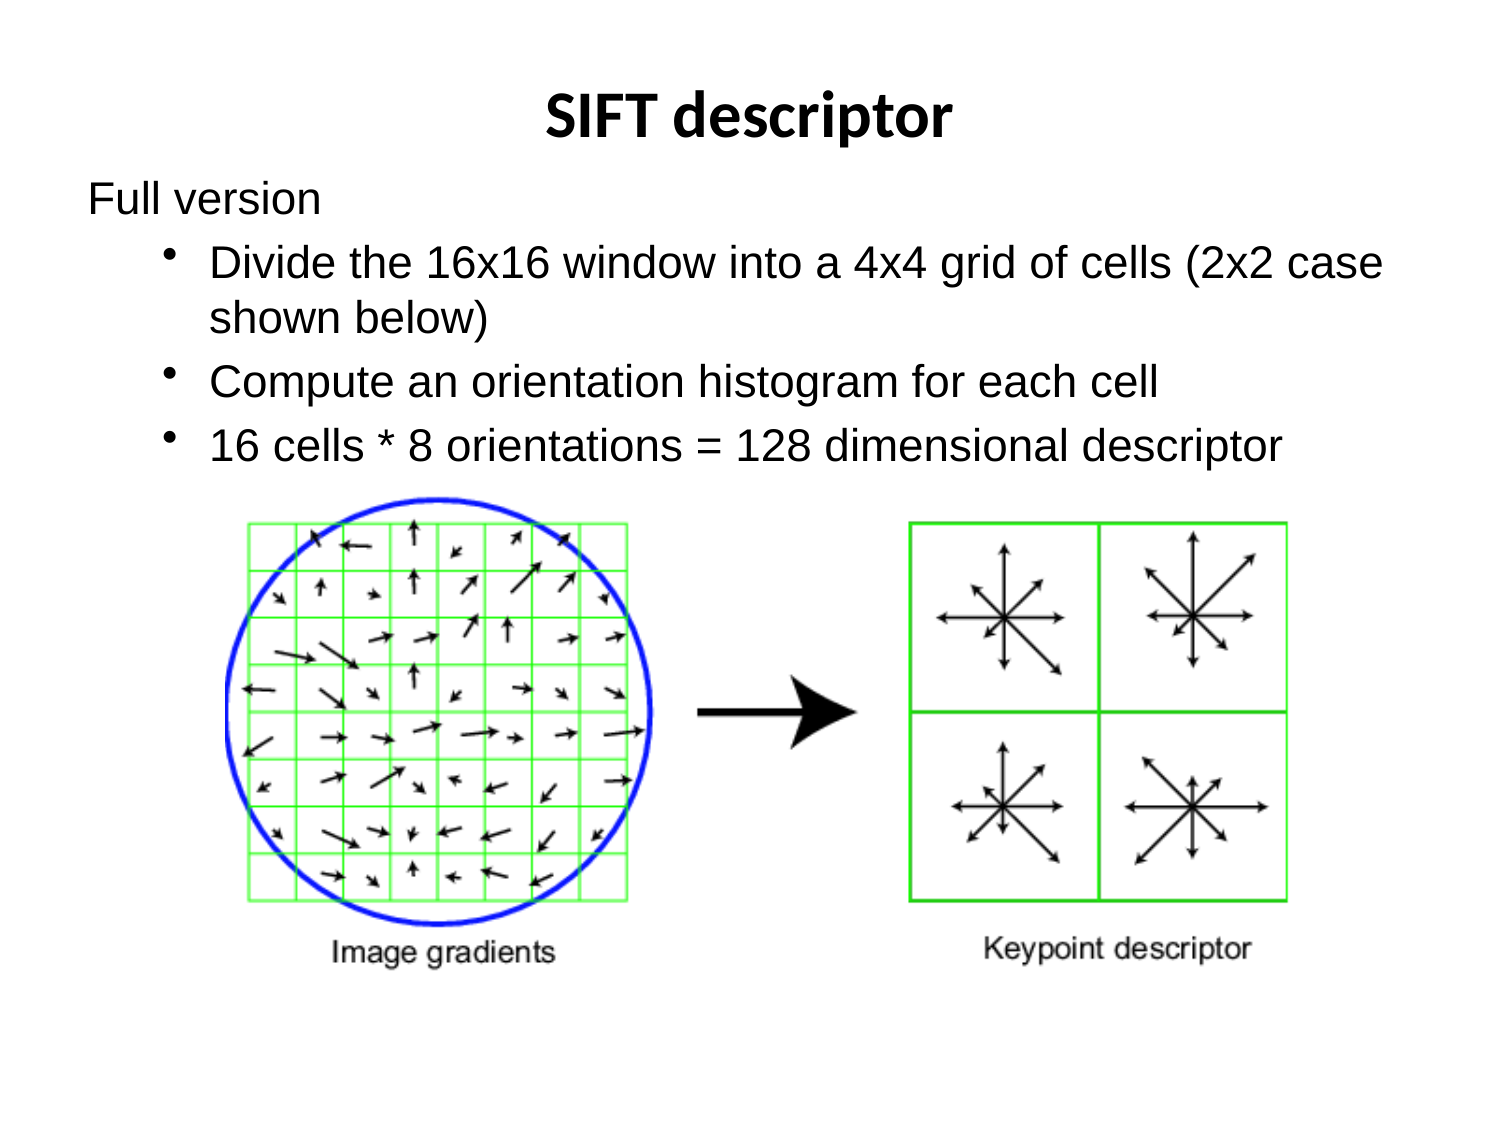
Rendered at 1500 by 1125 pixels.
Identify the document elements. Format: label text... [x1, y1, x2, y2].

picture [224, 461, 1305, 977]
text_box Full version Divide the 16x16 window into a 4x4 grid of cells (2x2 case shown below) Compute an orientation histogram for each cell 16 cells * 8 orientations = 128 dimensional descriptor [72, 160, 1436, 1024]
title SIFT descriptor [75, 45, 1425, 160]
